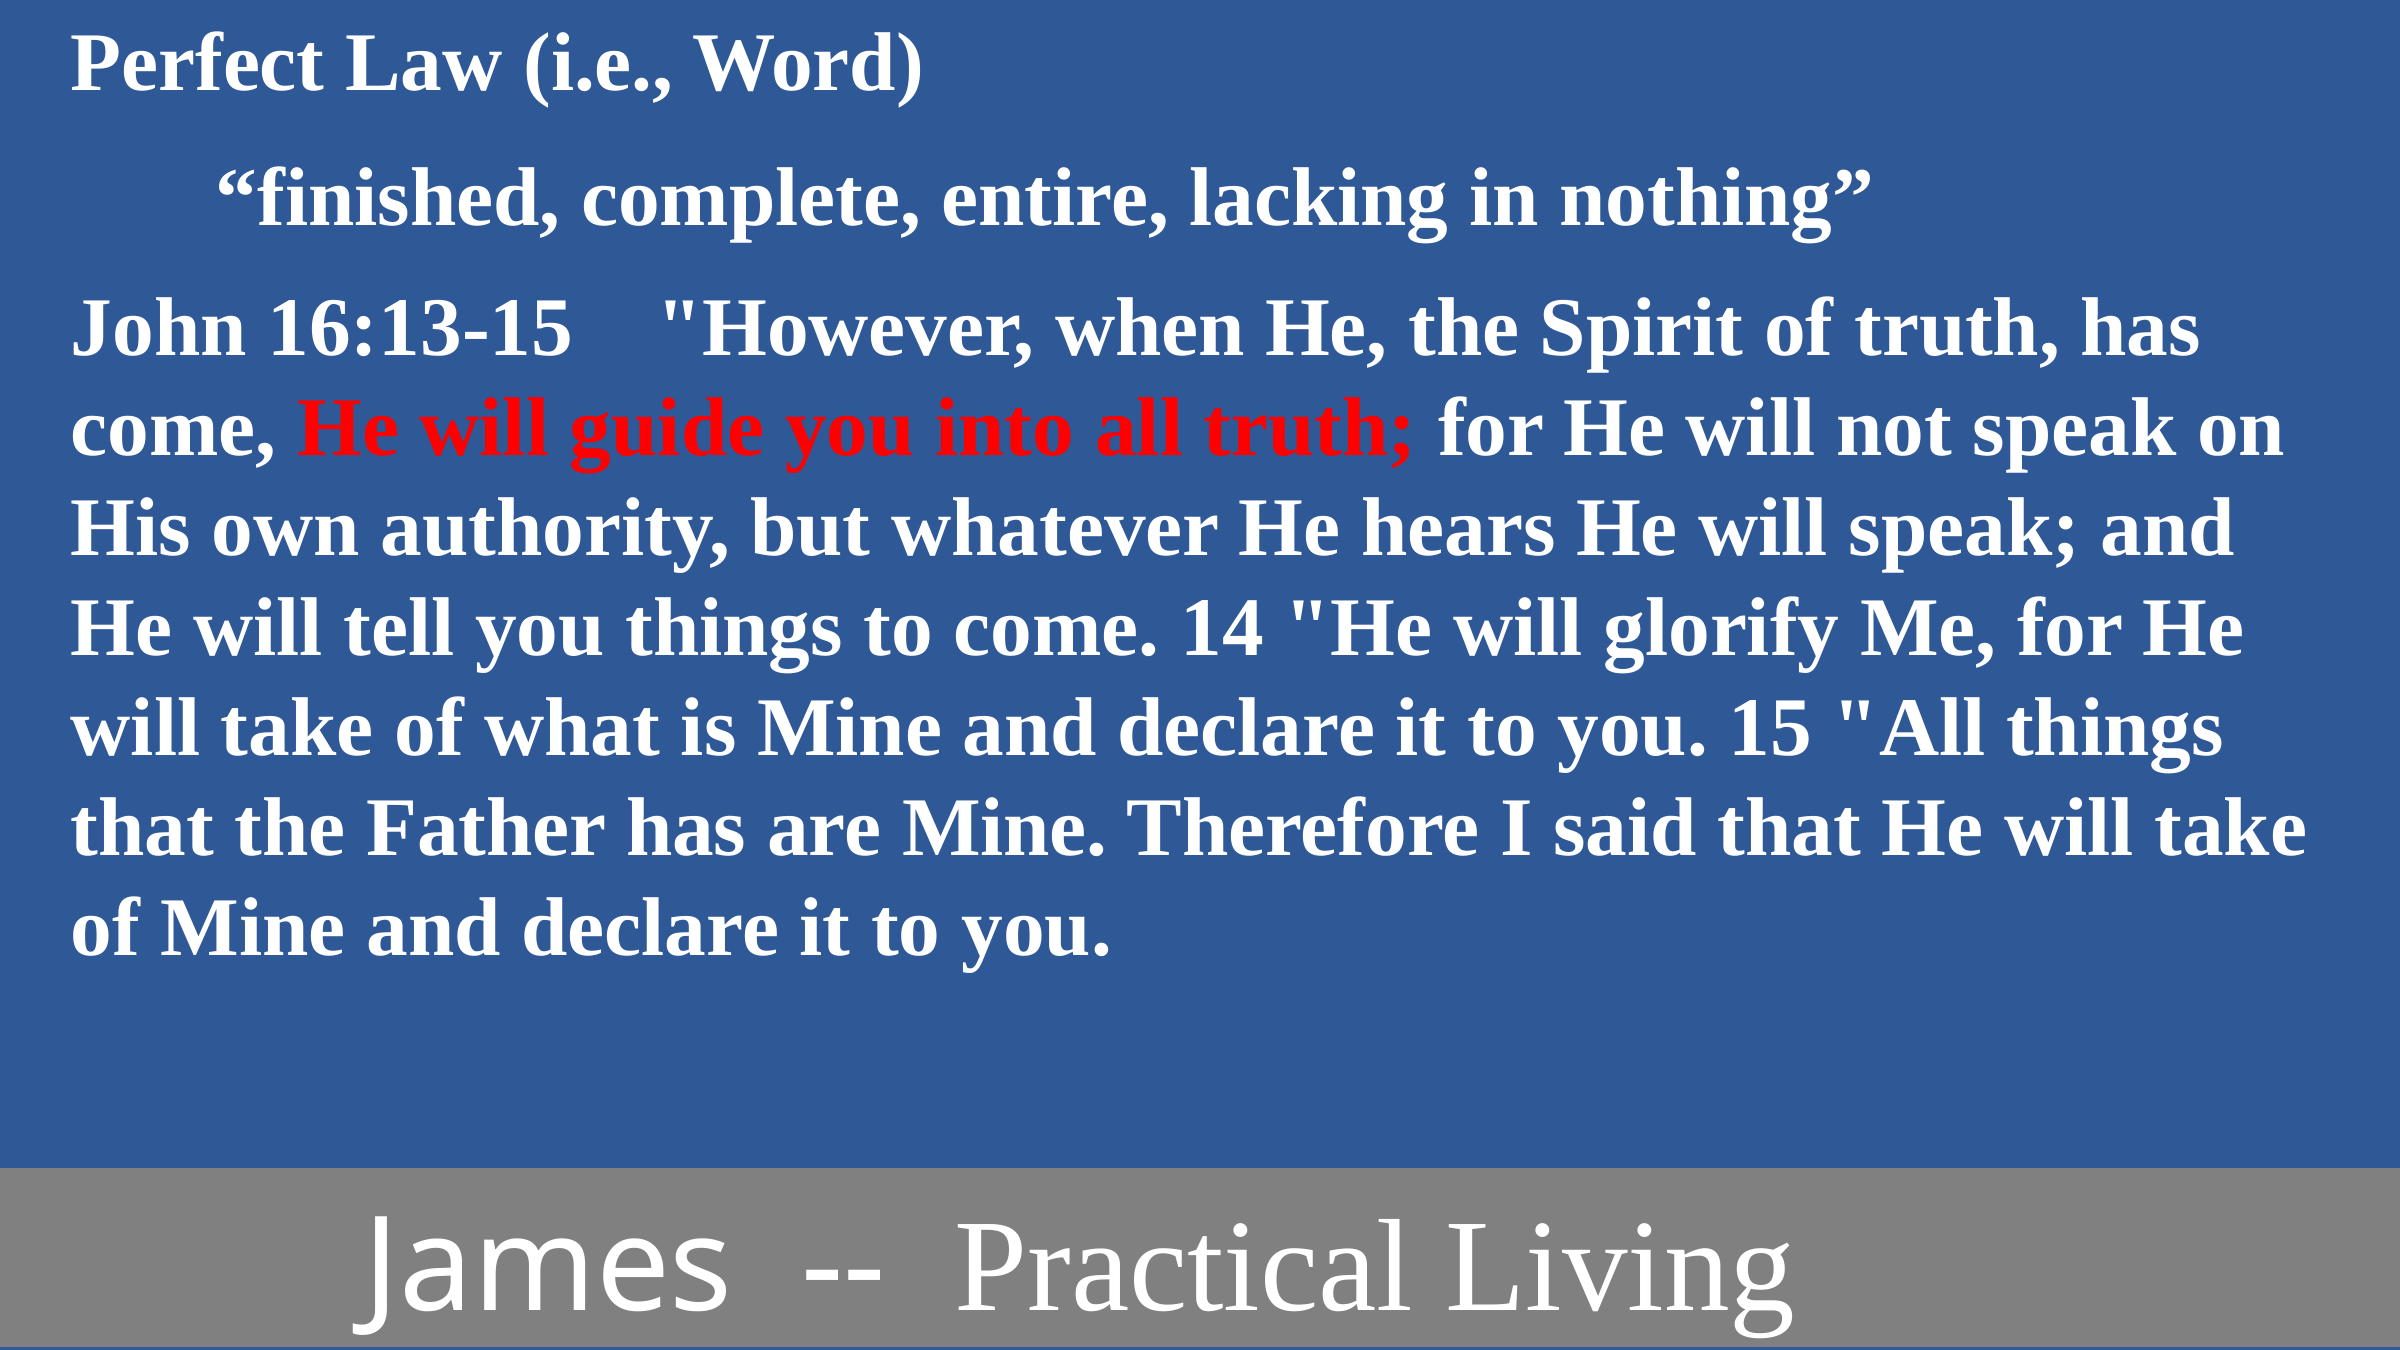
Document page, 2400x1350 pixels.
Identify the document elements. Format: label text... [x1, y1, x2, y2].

text_box Perfect Law (i.e., Word) “finished, complete, entire, lacking in nothing” John 16:13-15 "However, when He, the Spirit of truth, has come, He will guide you into all truth; for He will not speak on His own authority, but whatever He hears He will speak; and He will tell you things to come. 14 "He will glorify Me, for He will take of what is Mine and declare it to you. 15 "All things that the Father has are Mine. Therefore I said that He will take of Mine and declare it to you. [55, 0, 2344, 1280]
text_box James -- Practical Living [0, 1168, 2400, 1347]
